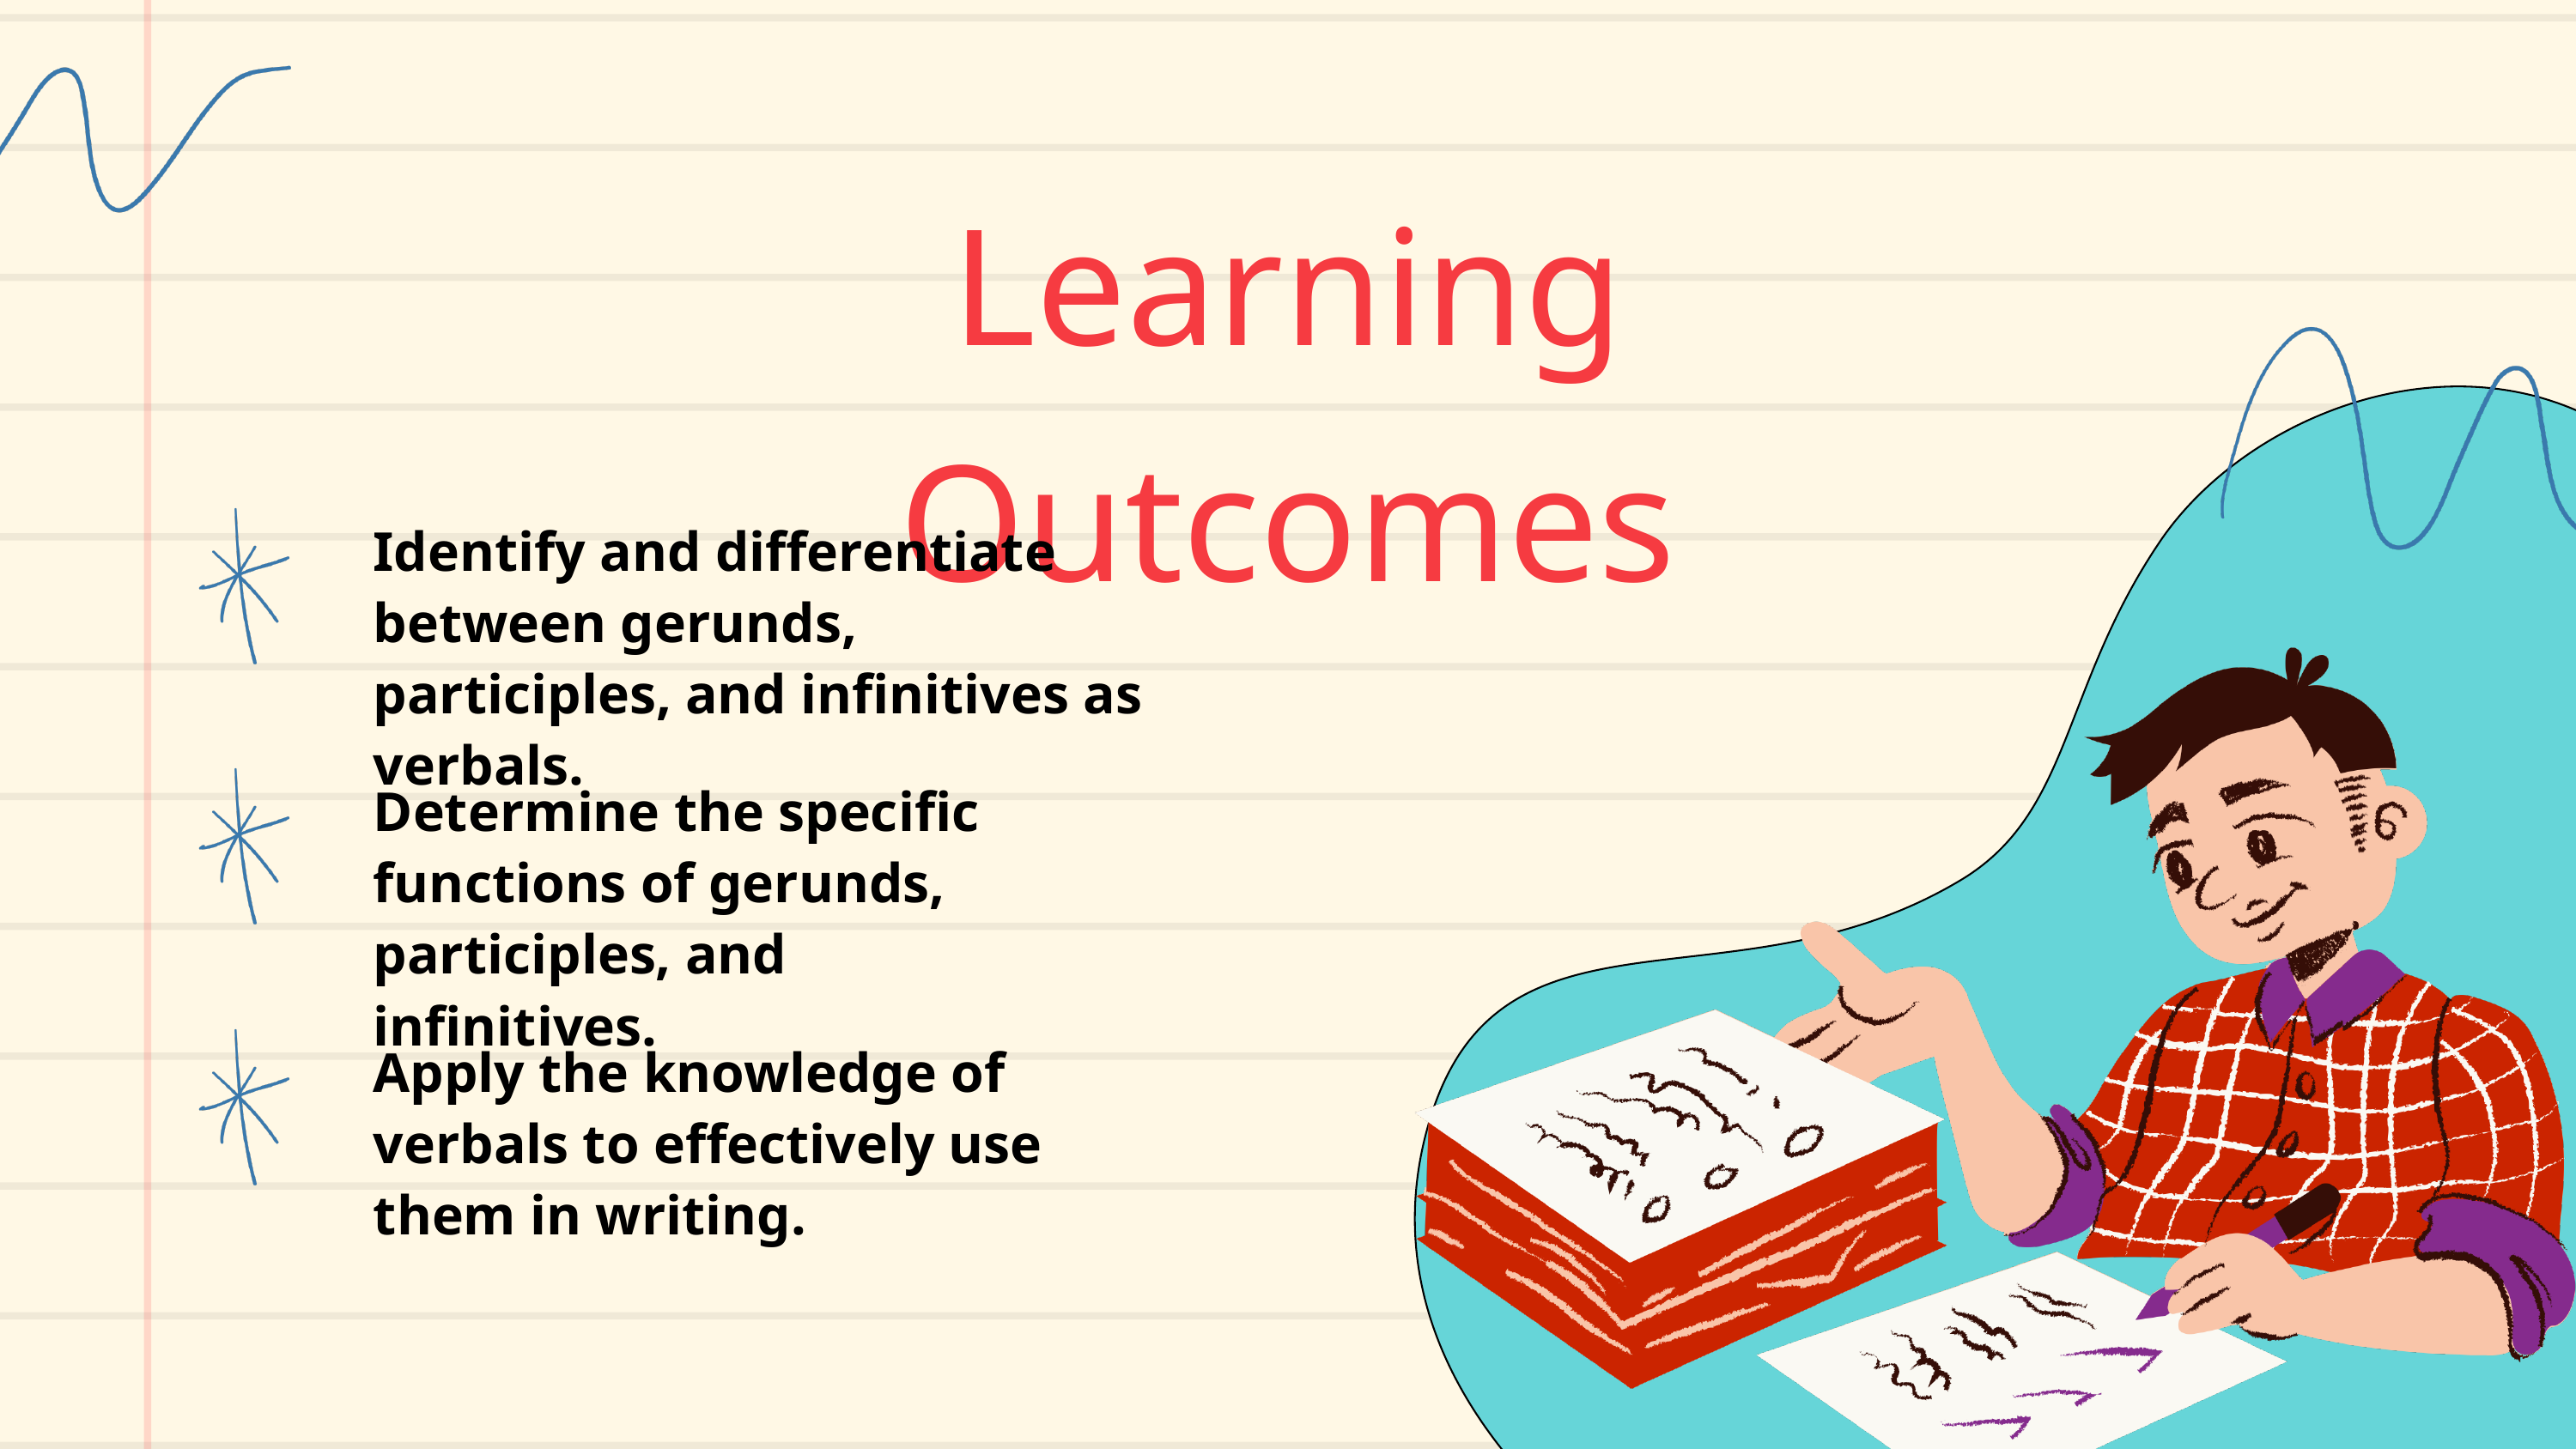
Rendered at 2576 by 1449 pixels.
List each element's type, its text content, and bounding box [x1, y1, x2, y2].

text_box [198, 507, 290, 664]
text_box [198, 767, 290, 925]
text_box [0, 0, 292, 226]
text_box Learning Outcomes [551, 142, 2025, 614]
text_box [1414, 646, 2576, 1449]
text_box [2219, 324, 2576, 550]
text_box [198, 1028, 290, 1185]
text_box Identify and differentiate between gerunds, participles, and infinitives as verbals. [373, 510, 1143, 796]
text_box [2103, 476, 2576, 646]
text_box Apply the knowledge of verbals to effectively use them in writing. [373, 1031, 1046, 1246]
text_box Determine the specific functions of gerunds, participles, and infinitives. [373, 770, 1078, 1057]
